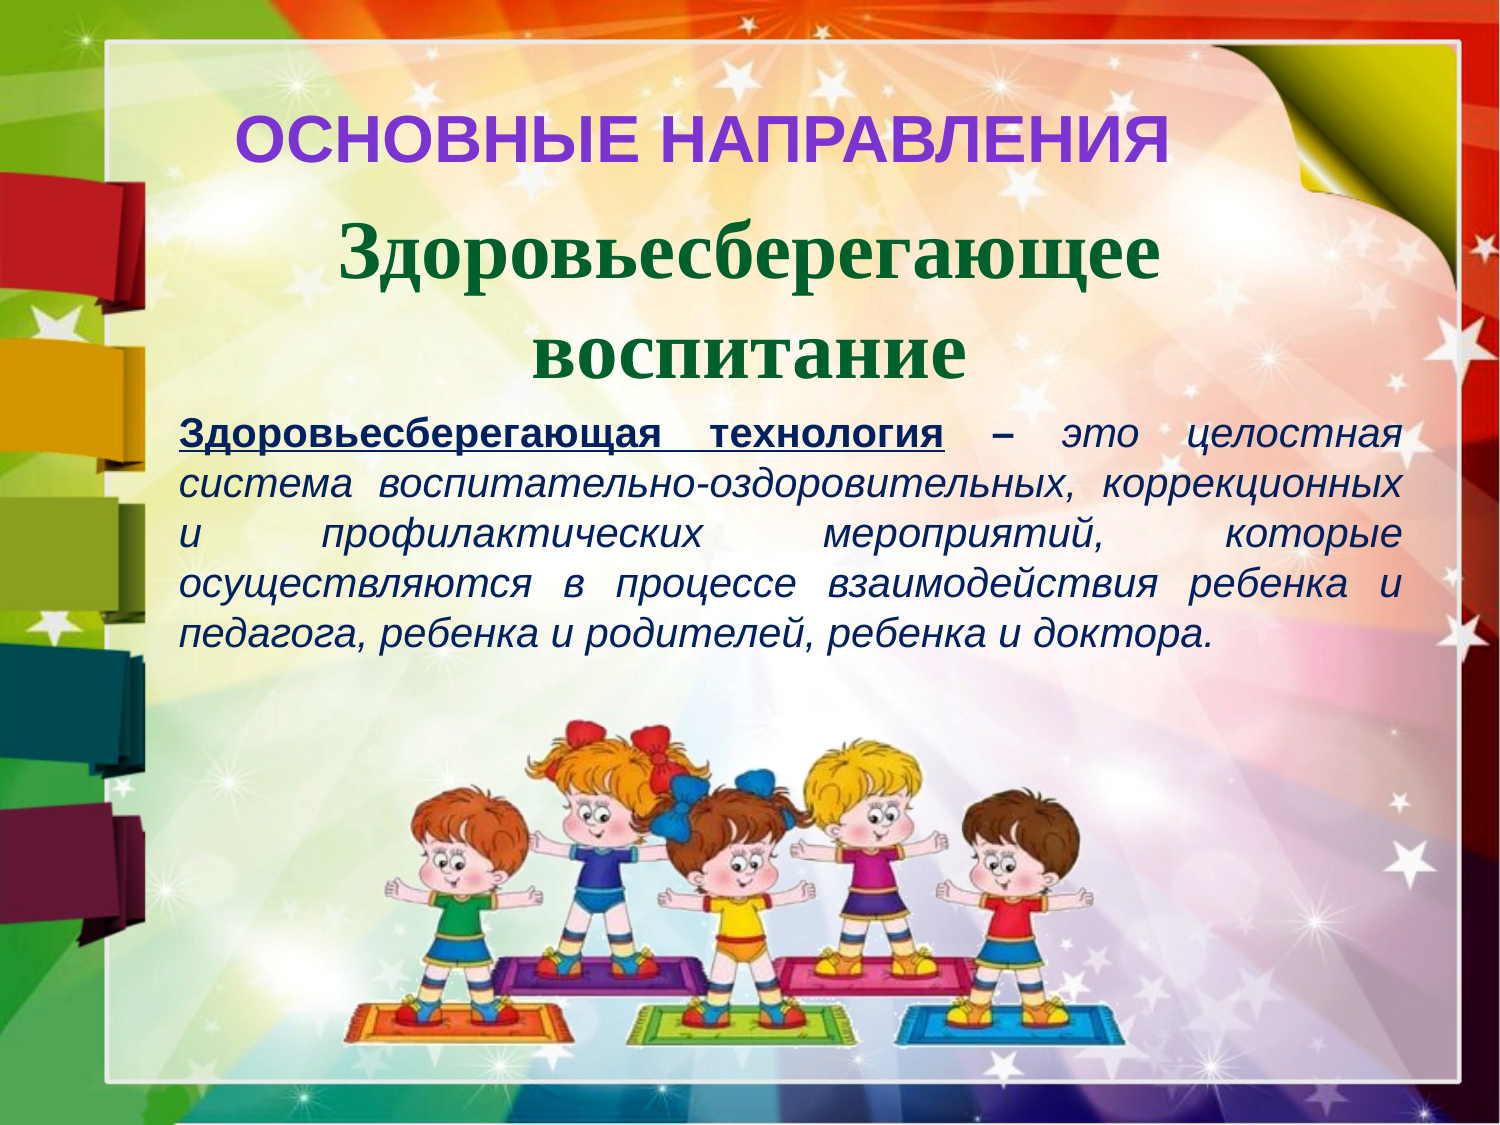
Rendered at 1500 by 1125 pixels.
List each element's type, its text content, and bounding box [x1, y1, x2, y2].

text_box Здоровьесберегающее воспитание [140, 187, 1360, 403]
text_box Здоровьесберегающая технология – это целостная система воспитательно-оздоровительных, коррекционных и профилактических мероприятий, которые осуществляются в процессе взаимодействия ребенка и педагога, ребенка и родителей, ребенка и доктора. [164, 398, 1418, 664]
picture [0, 0, 1500, 1125]
text_box ОСНОВНЫЕ НАПРАВЛЕНИЯ [105, 46, 1301, 224]
